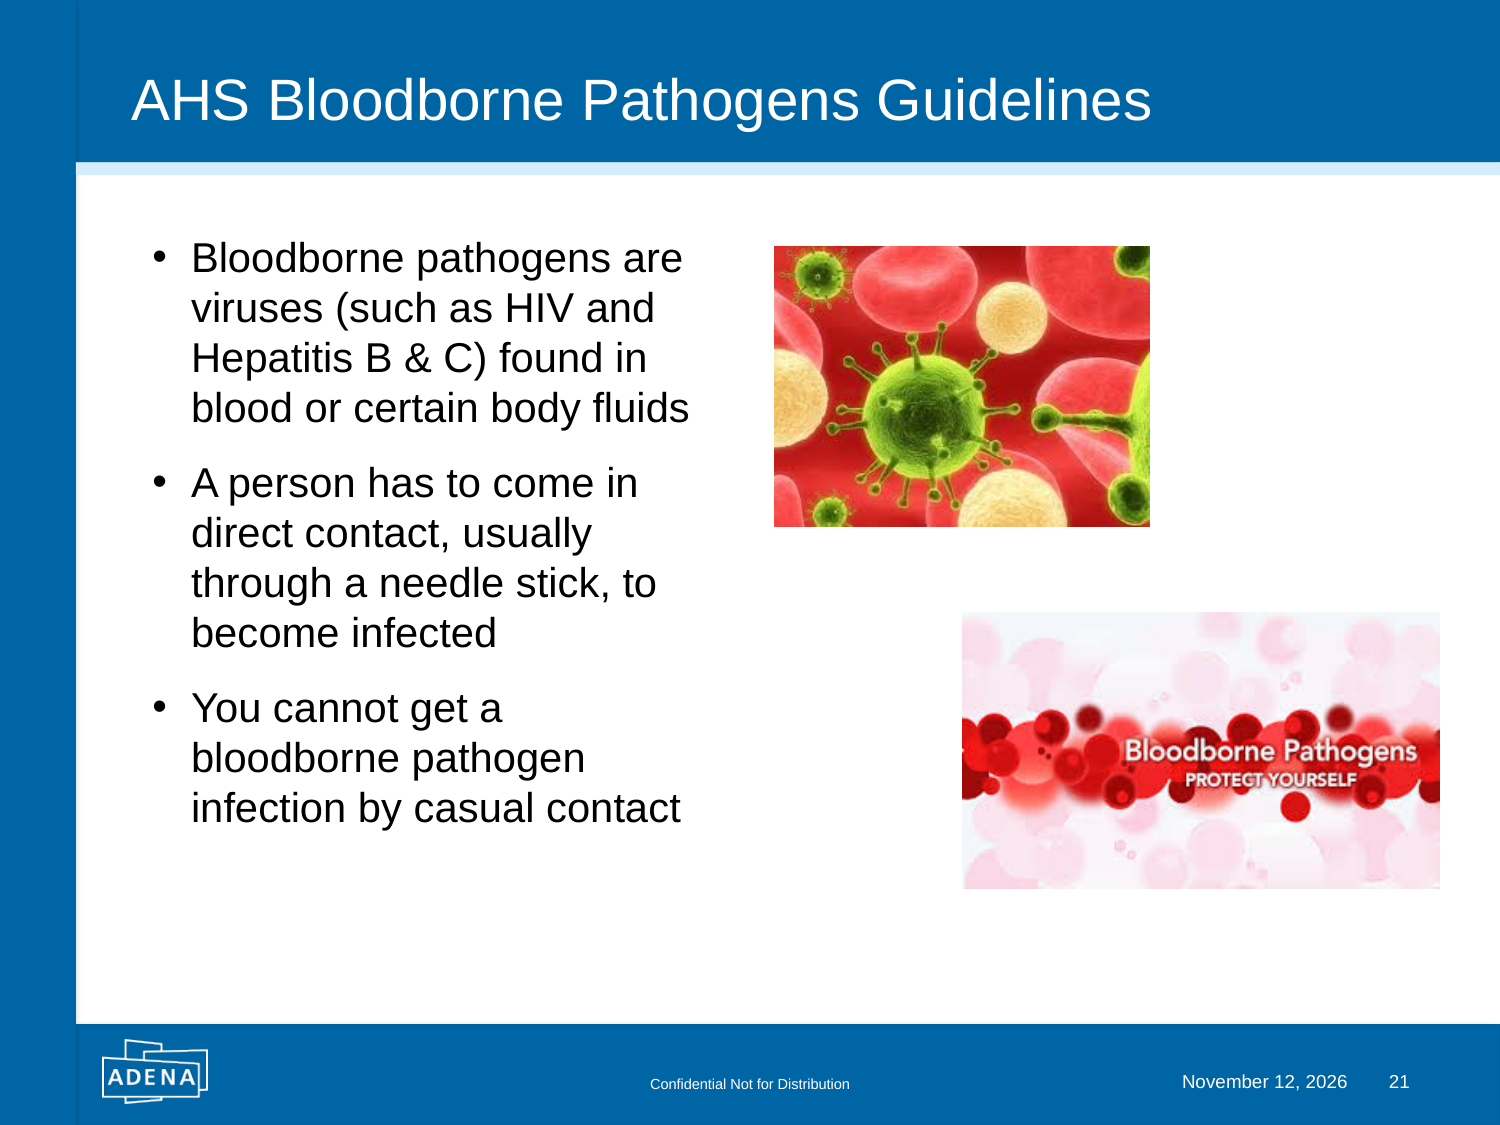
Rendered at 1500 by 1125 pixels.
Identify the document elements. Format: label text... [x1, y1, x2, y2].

picture [962, 612, 1440, 889]
picture [102, 1039, 208, 1104]
title AHS Bloodborne Pathogens Guidelines [116, 18, 1425, 175]
text_box Bloodborne pathogens are viruses (such as HIV and Hepatitis B & C) found in blood or certain body fluids A person has to come in direct contact, usually through a needle stick, to become infected You cannot get a bloodborne pathogen infection by casual contact [137, 223, 737, 1024]
picture [774, 246, 1151, 527]
